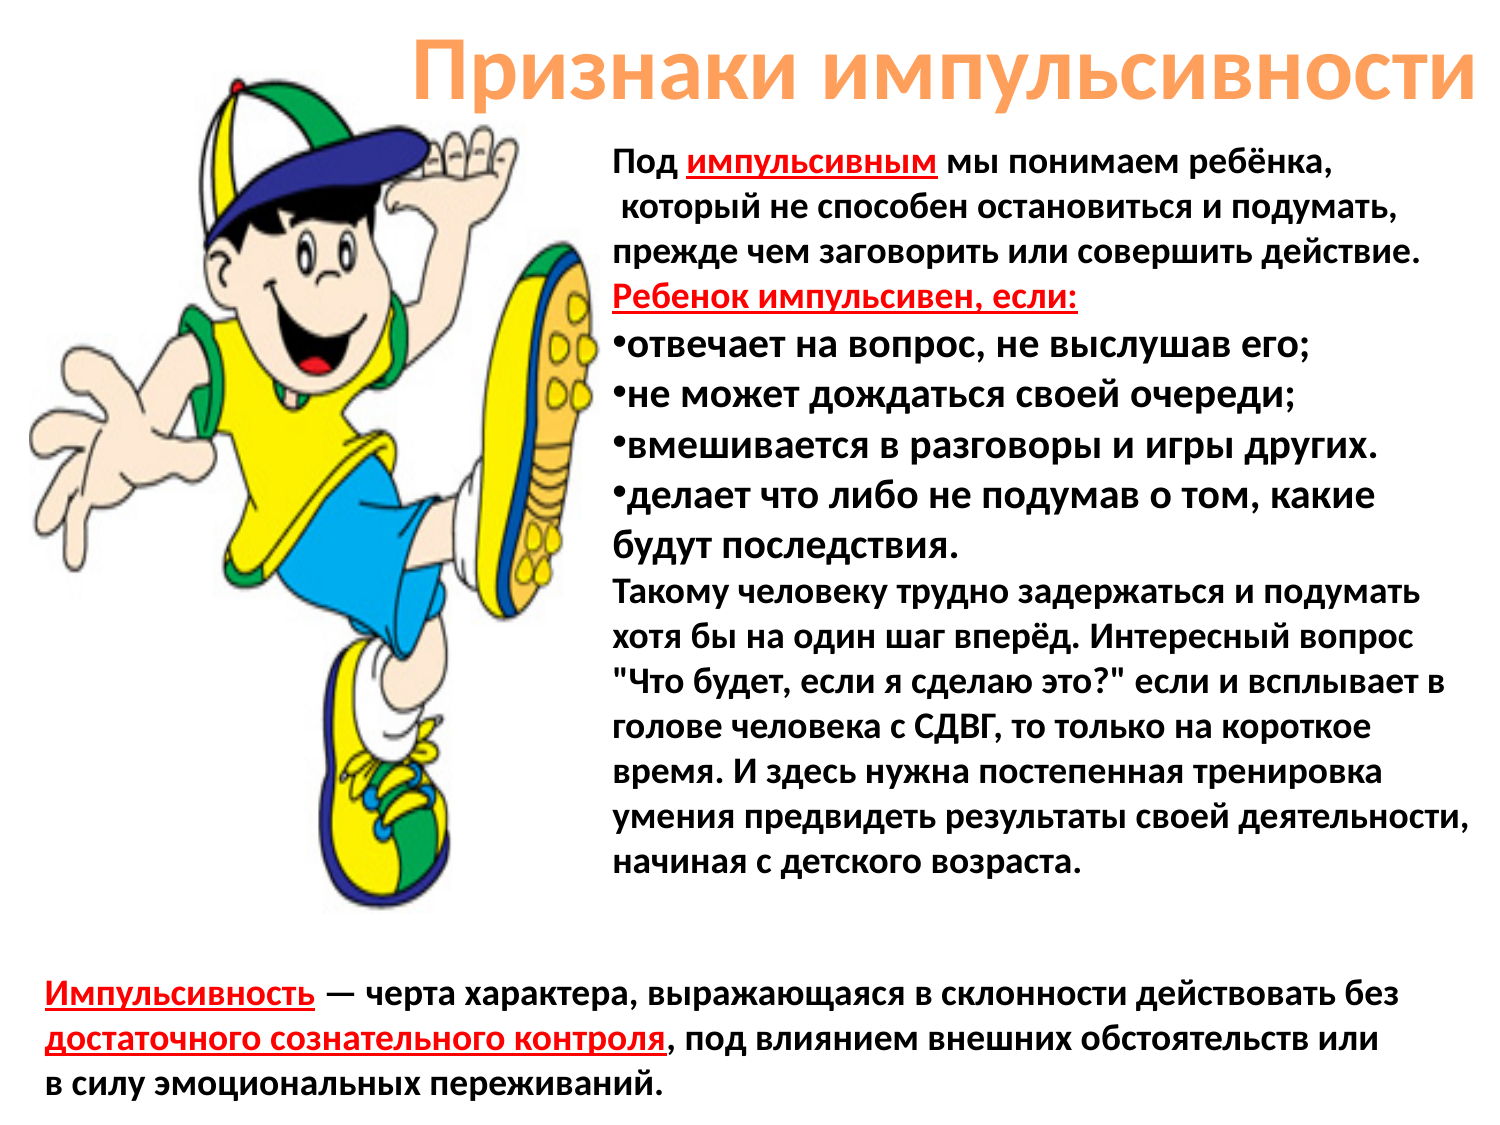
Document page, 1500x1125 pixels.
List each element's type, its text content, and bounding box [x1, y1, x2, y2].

text_box Импульсивность — черта характера, выражающаяся в склонности действовать без достаточного сознательного контроля, под влиянием внешних обстоятельств или в силу эмоциональных переживаний. [29, 960, 1425, 1111]
text_box Под импульсивным мы понимаем ребёнка, который не способен остановиться и подумать, прежде чем заговорить или совершить действие. Ребенок импульсивен, если: отвечает на вопрос, не выслушав его; не может дождаться своей очереди; вмешивается в разговоры и игры других. делает что либо не подумав о том, какие будут последствия. Такому человеку трудно задержаться и подумать хотя бы на один шаг вперёд. Интересный вопрос "Что будет, если я сделаю это?" если и всплывает в голове человека с СДВГ, то только на короткое время. И здесь нужна постепенная тренировка умения предвидеть результаты своей деятельности, начиная с детского возраста. [597, 128, 1500, 934]
text_box Признаки импульсивности [396, 0, 1496, 125]
picture [29, 70, 628, 915]
